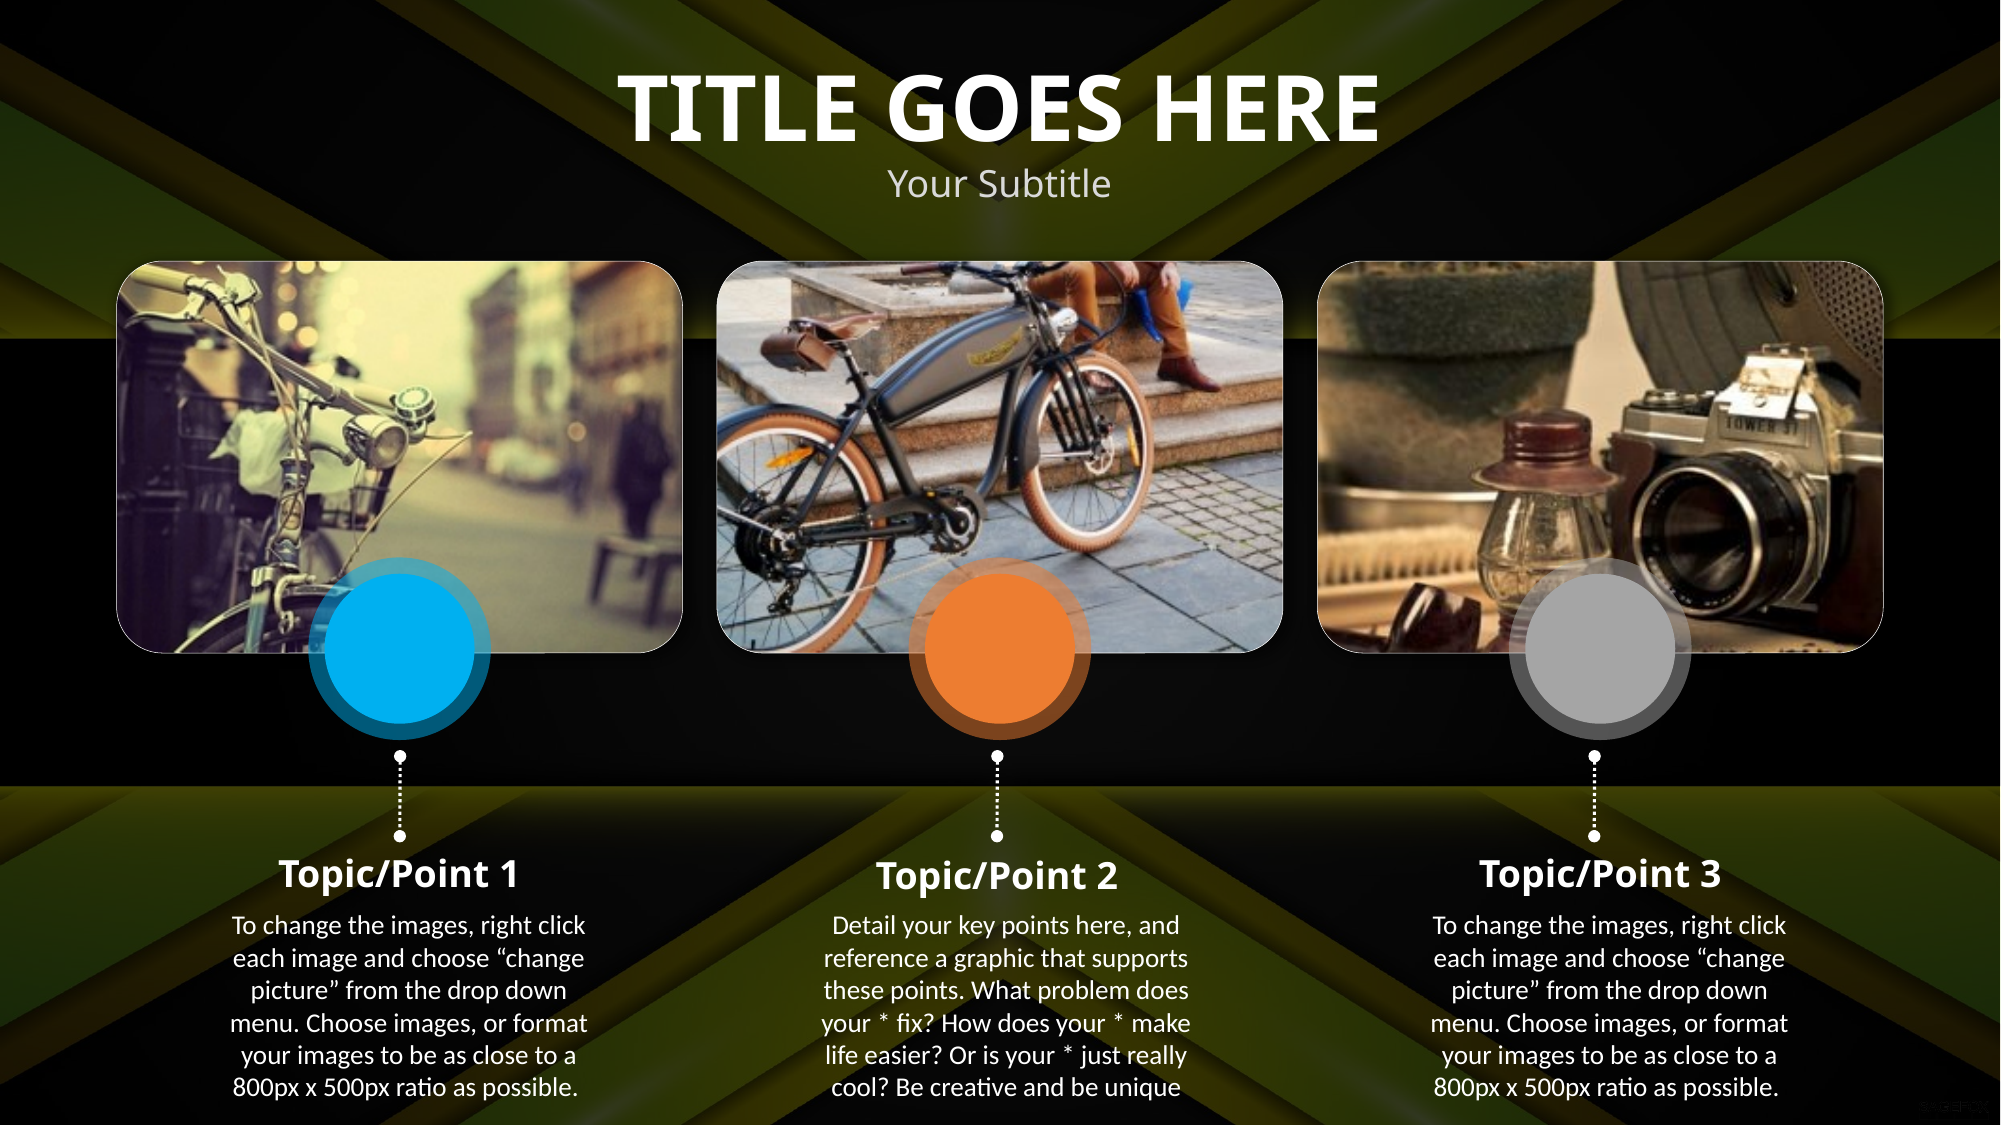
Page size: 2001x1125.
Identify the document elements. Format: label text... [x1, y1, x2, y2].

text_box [818, 852, 1194, 1125]
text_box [908, 557, 1092, 740]
picture [0, 0, 2001, 1125]
text_box TITLE GOES HERE Your Subtitle [548, 42, 1452, 212]
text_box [1508, 557, 1692, 740]
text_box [1421, 850, 1797, 1125]
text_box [308, 557, 491, 740]
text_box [221, 850, 597, 1125]
